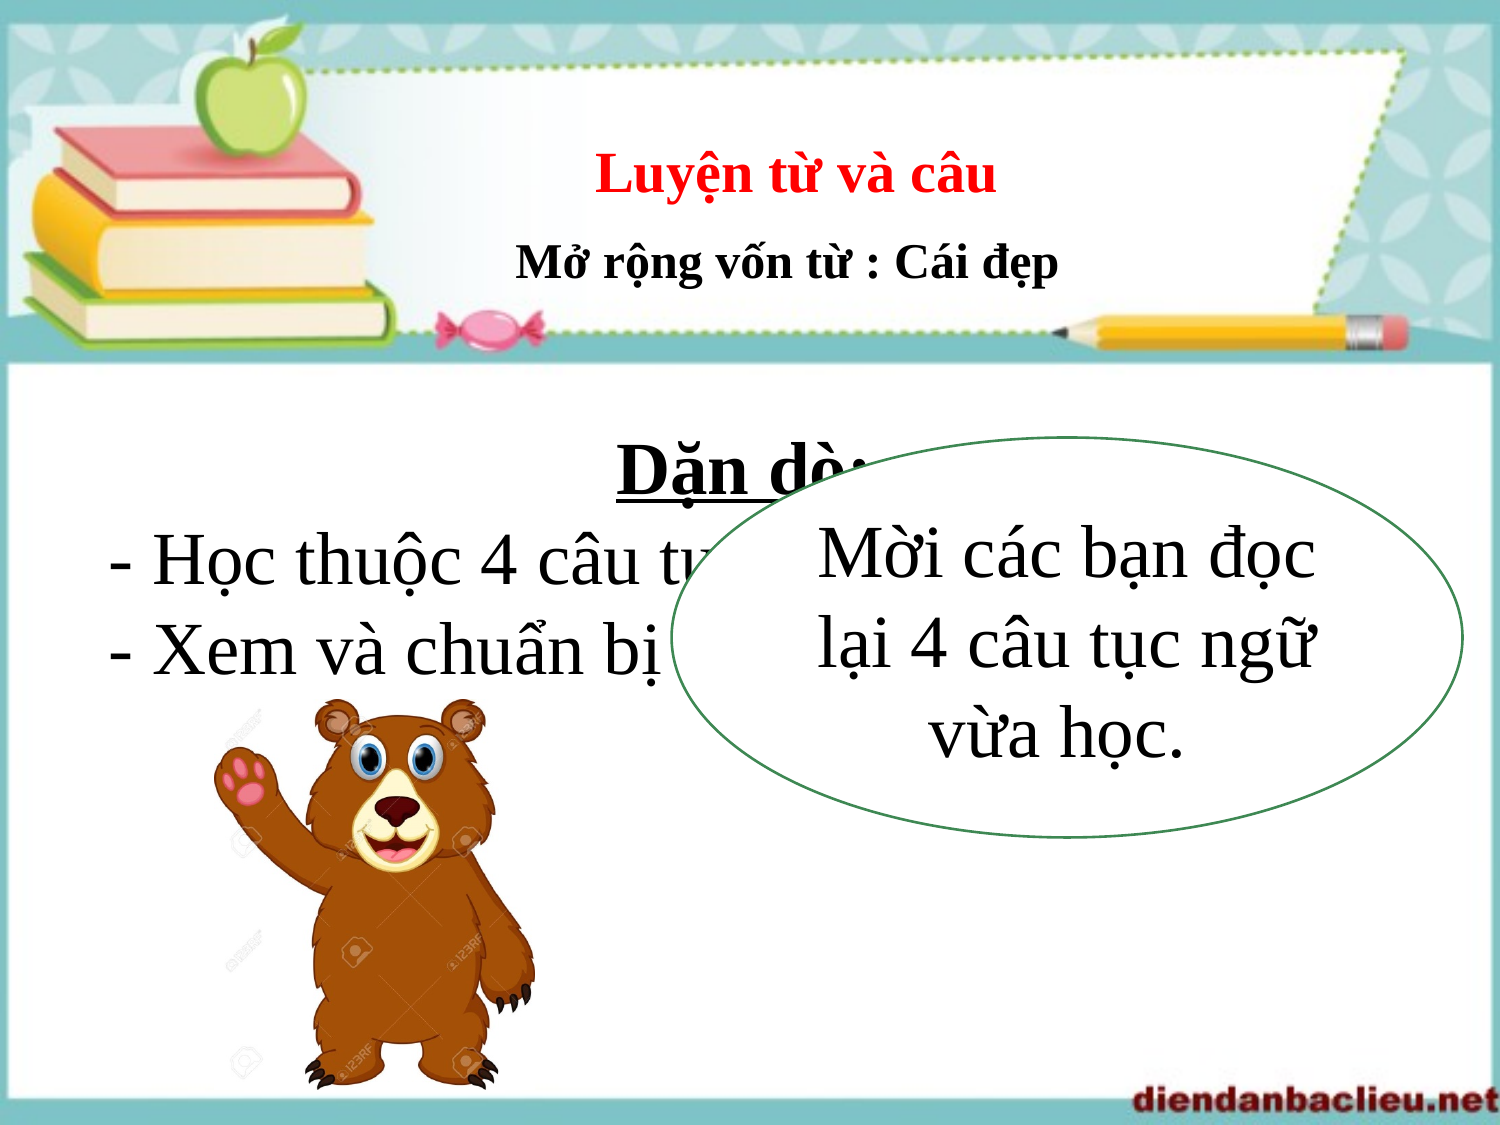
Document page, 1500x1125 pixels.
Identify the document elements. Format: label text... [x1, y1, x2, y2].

picture [0, 0, 1500, 1125]
text_box Luyện từ và câu [412, 126, 1181, 212]
text_box Mời các bạn đọc lại 4 câu tục ngữ vừa học. [670, 436, 1464, 839]
text_box Mở rộng vốn từ : Cái đẹp [374, 221, 1200, 297]
text_box Dặn dò: - Học thuộc 4 câu tục ngữ. - Xem và chuẩn bị bài “Câu kể Ai là gì?” [74, 412, 1414, 697]
